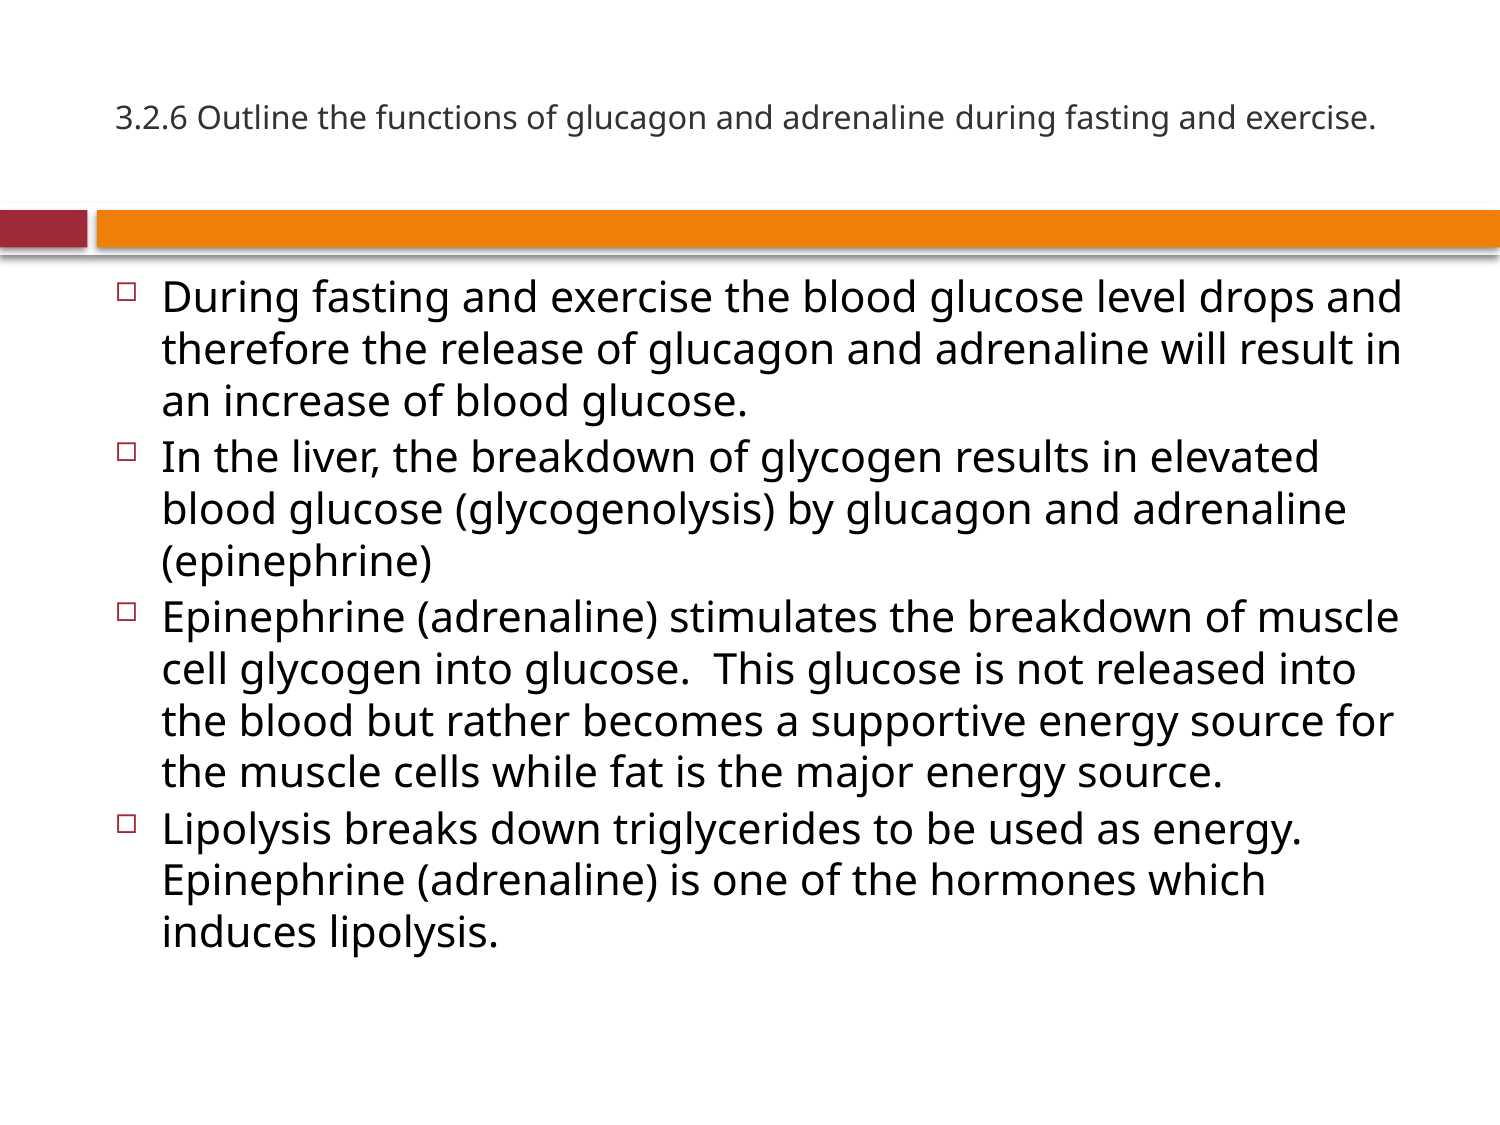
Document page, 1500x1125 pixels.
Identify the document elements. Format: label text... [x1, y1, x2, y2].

title 3.2.6 Outline the functions of glucagon and adrenaline during fasting and exercise. [100, 37, 1438, 200]
list During fasting and exercise the blood glucose level drops and therefore the release of glucagon and adrenaline will result in an increase of blood glucose. In the liver, the breakdown of glycogen results in elevated blood glucose (glycogenolysis) by glucagon and adrenaline (epinephrine) Epinephrine (adrenaline) stimulates the breakdown of muscle cell glycogen into glucose. This glucose is not released into the blood but rather becomes a supportive energy source for the muscle cells while fat is the major energy source. Lipolysis breaks down triglycerides to be used as energy. Epinephrine (adrenaline) is one of the hormones which induces lipolysis. [100, 262, 1438, 1094]
